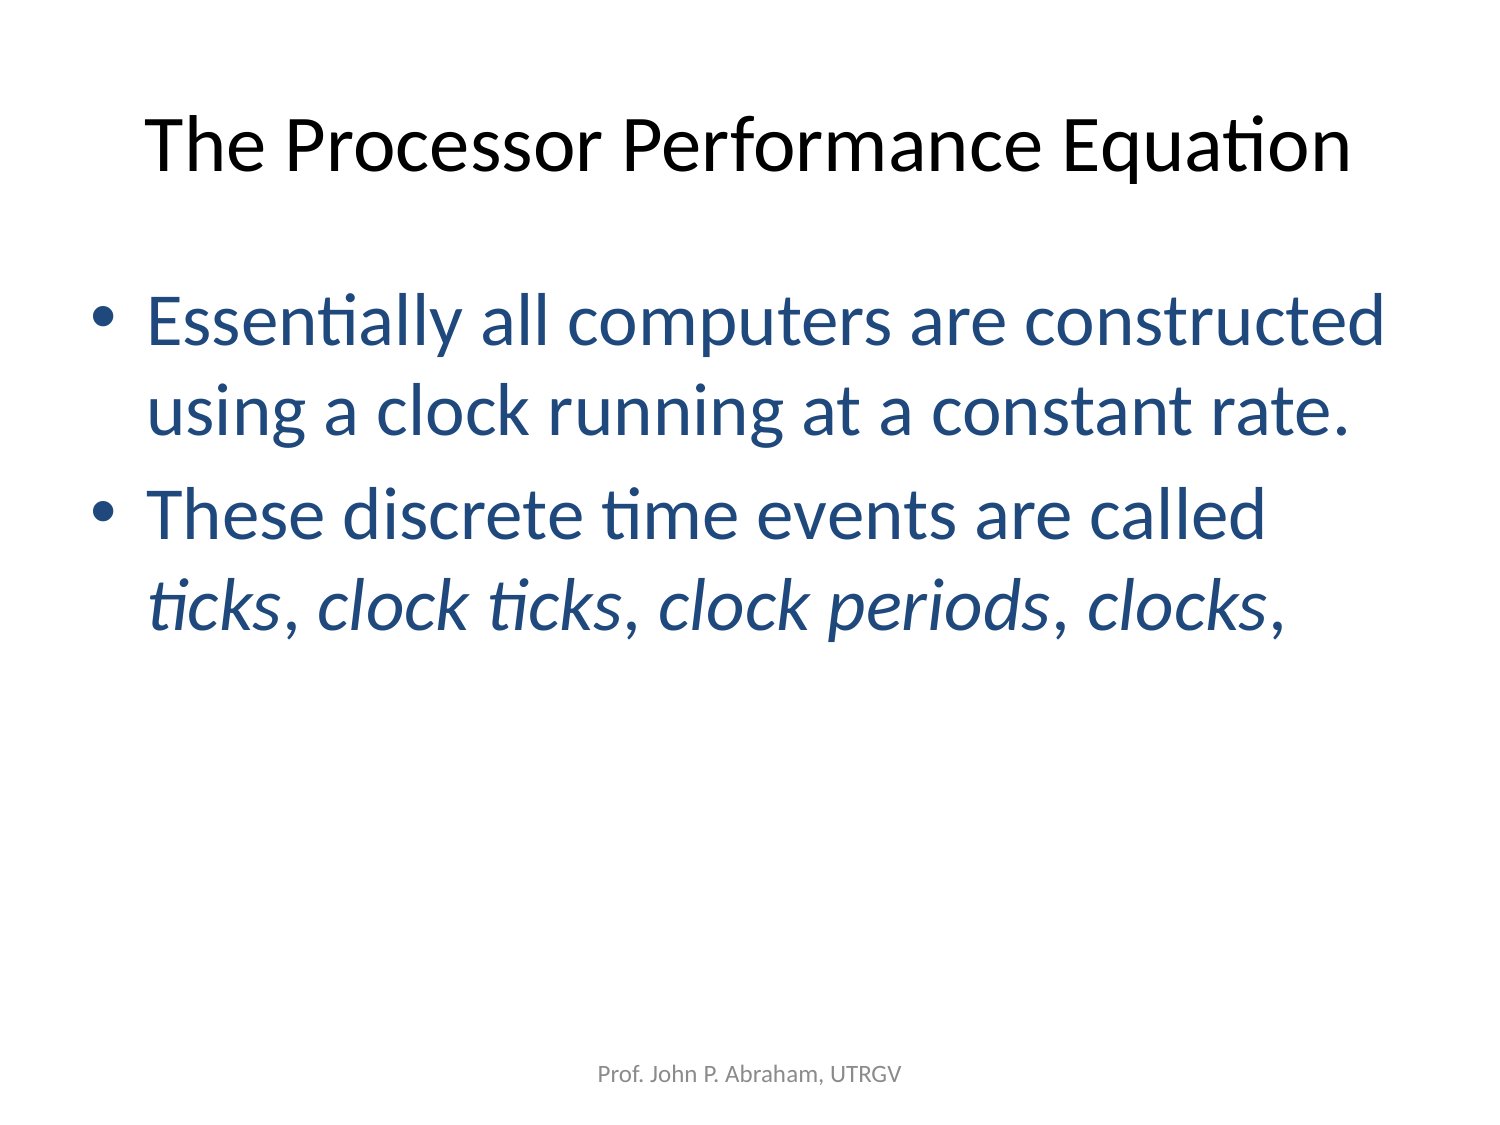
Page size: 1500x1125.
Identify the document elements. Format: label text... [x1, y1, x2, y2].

footer Prof. John P. Abraham, UTRGV [512, 1042, 988, 1103]
title The Processor Performance Equation [75, 45, 1425, 233]
list Essentially all computers are constructed using a clock running at a constant rate. These discrete time events are called ticks, clock ticks, clock periods, clocks, [75, 262, 1425, 1005]
